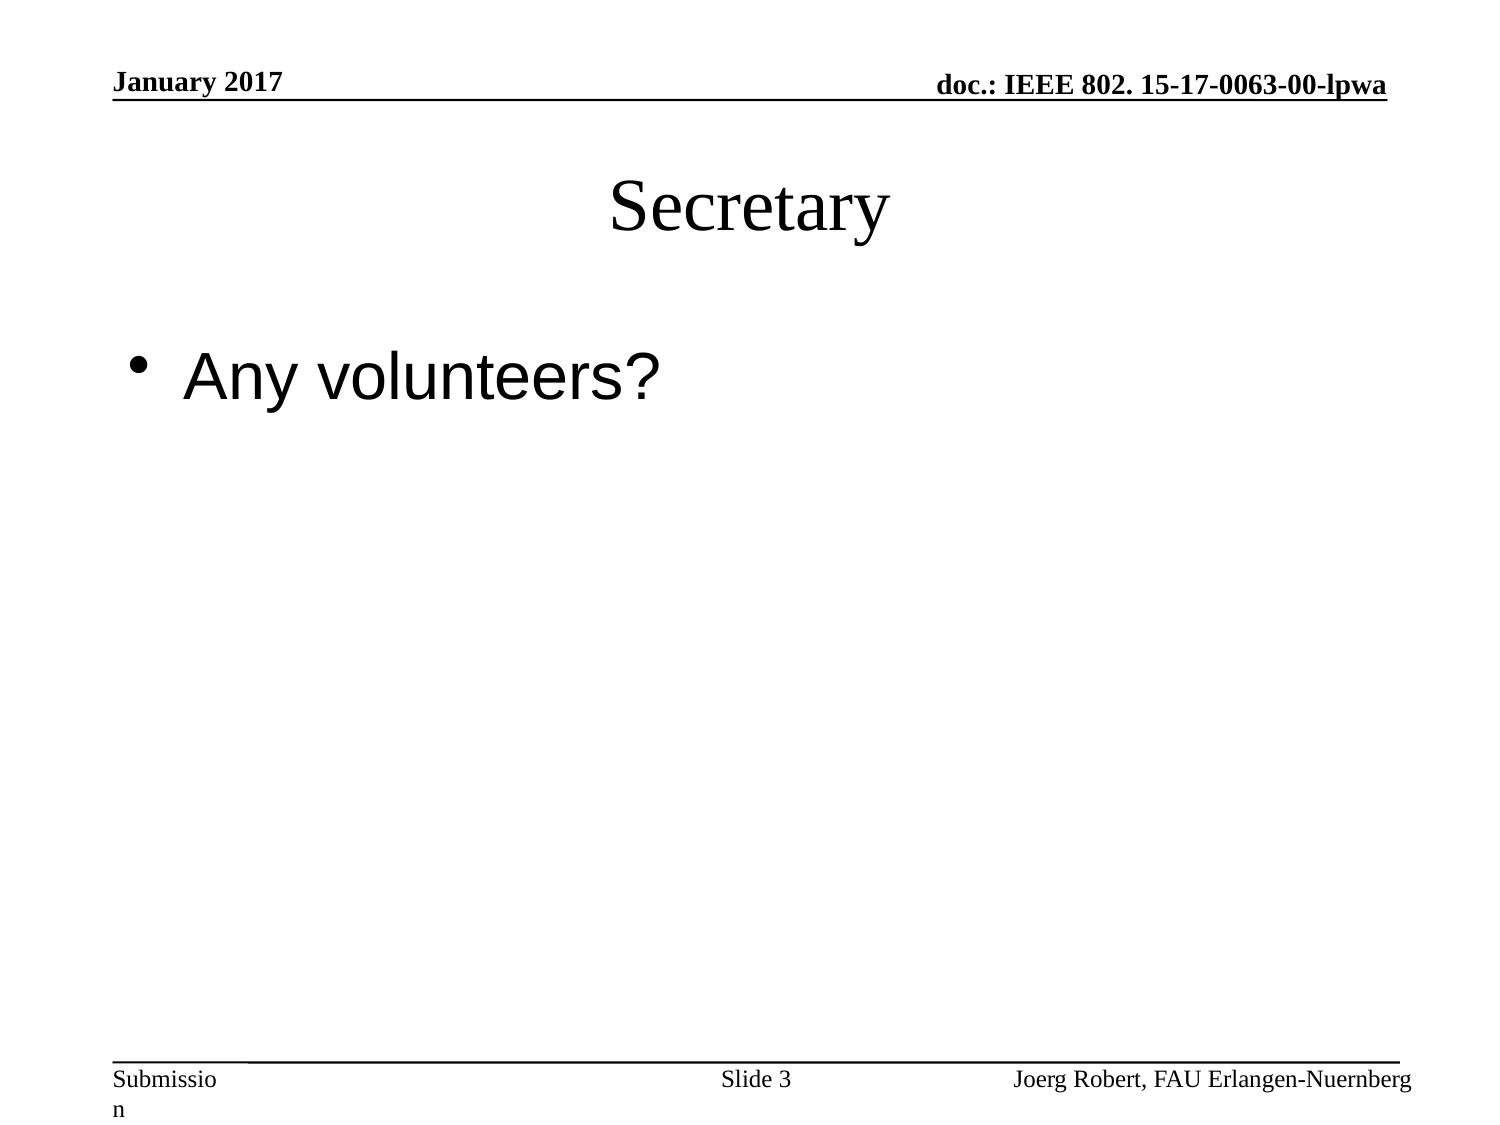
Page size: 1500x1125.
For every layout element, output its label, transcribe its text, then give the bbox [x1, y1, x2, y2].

title Secretary [112, 112, 1388, 288]
slide_number Slide 3 [720, 1062, 792, 1093]
list Any volunteers? [112, 324, 1388, 1000]
footer Joerg Robert, FAU Erlangen-Nuernberg [900, 1062, 1413, 1093]
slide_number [112, 62, 375, 98]
